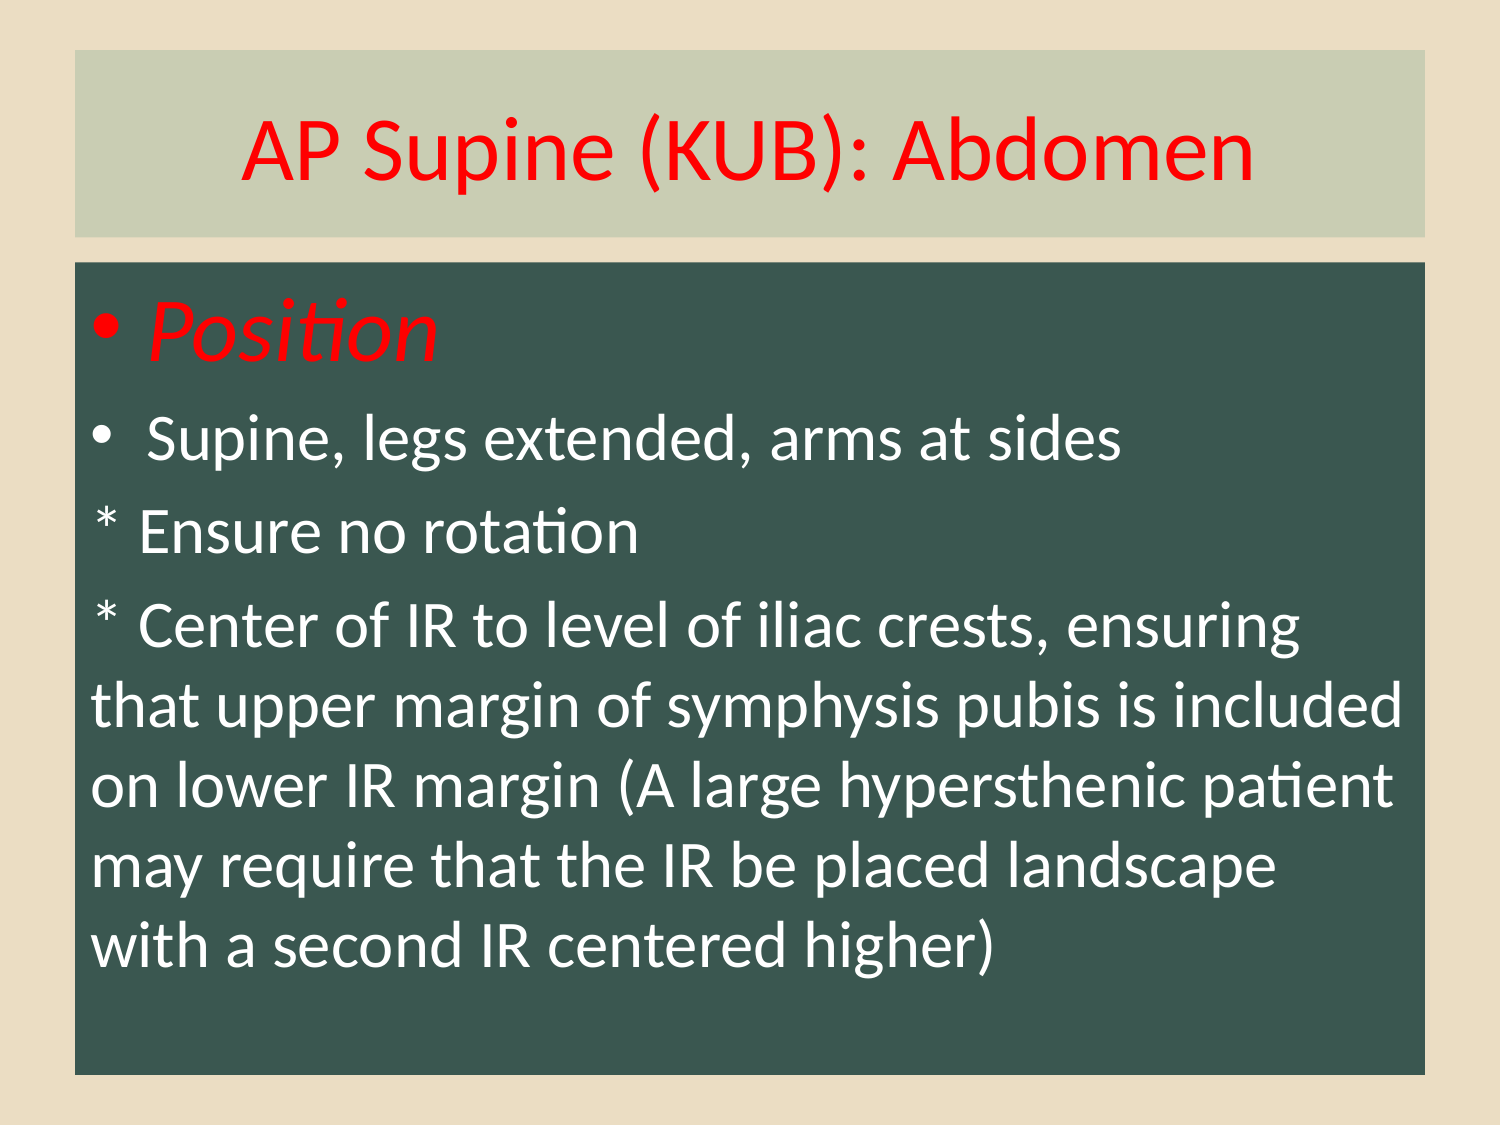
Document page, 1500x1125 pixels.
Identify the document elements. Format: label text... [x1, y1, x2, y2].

list Position Supine, legs extended, arms at sides * Ensure no rotation * Center of IR to level of iliac crests, ensuring that upper margin of symphysis pubis is included on lower IR margin (A large hypersthenic patient may require that the IR be placed landscape with a second IR centered higher) [75, 262, 1425, 1075]
title AP Supine (KUB): Abdomen [75, 50, 1425, 238]
